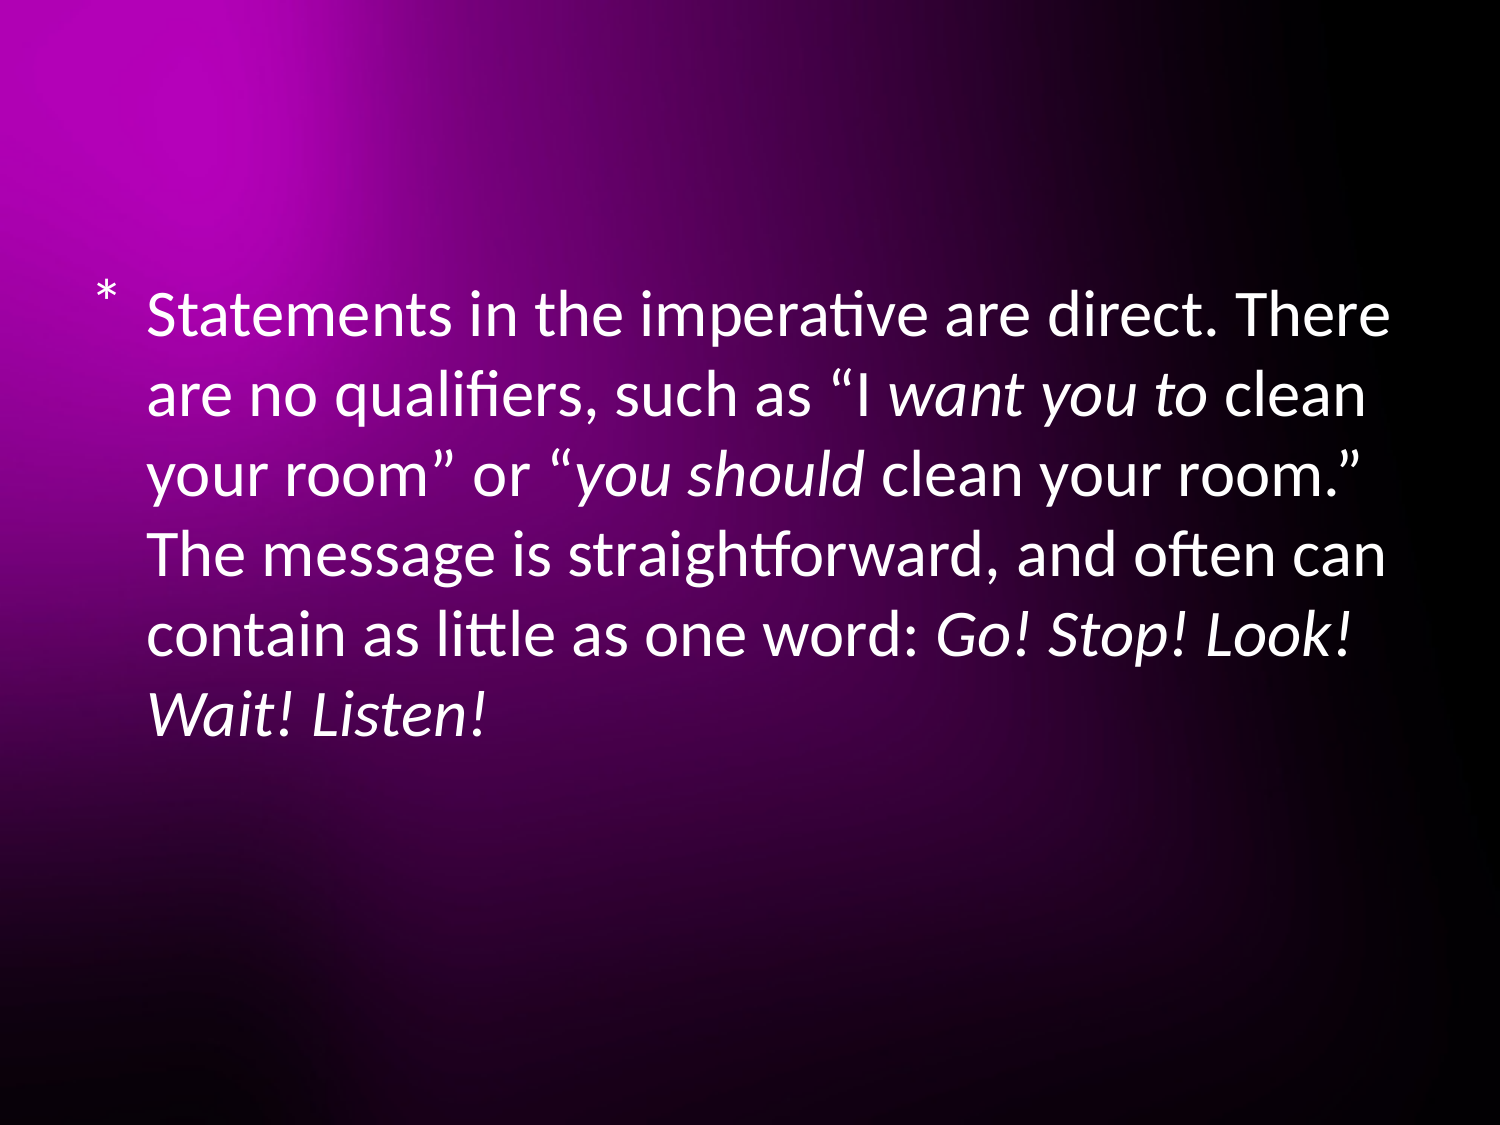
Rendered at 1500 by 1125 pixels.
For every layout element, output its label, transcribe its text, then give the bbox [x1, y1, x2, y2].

list Statements in the imperative are direct. There are no qualifiers, such as “I want you to clean your room” or “you should clean your room.” The message is straightforward, and often can contain as little as one word: Go! Stop! Look! Wait! Listen! [75, 262, 1425, 1005]
picture [0, 0, 1500, 1125]
